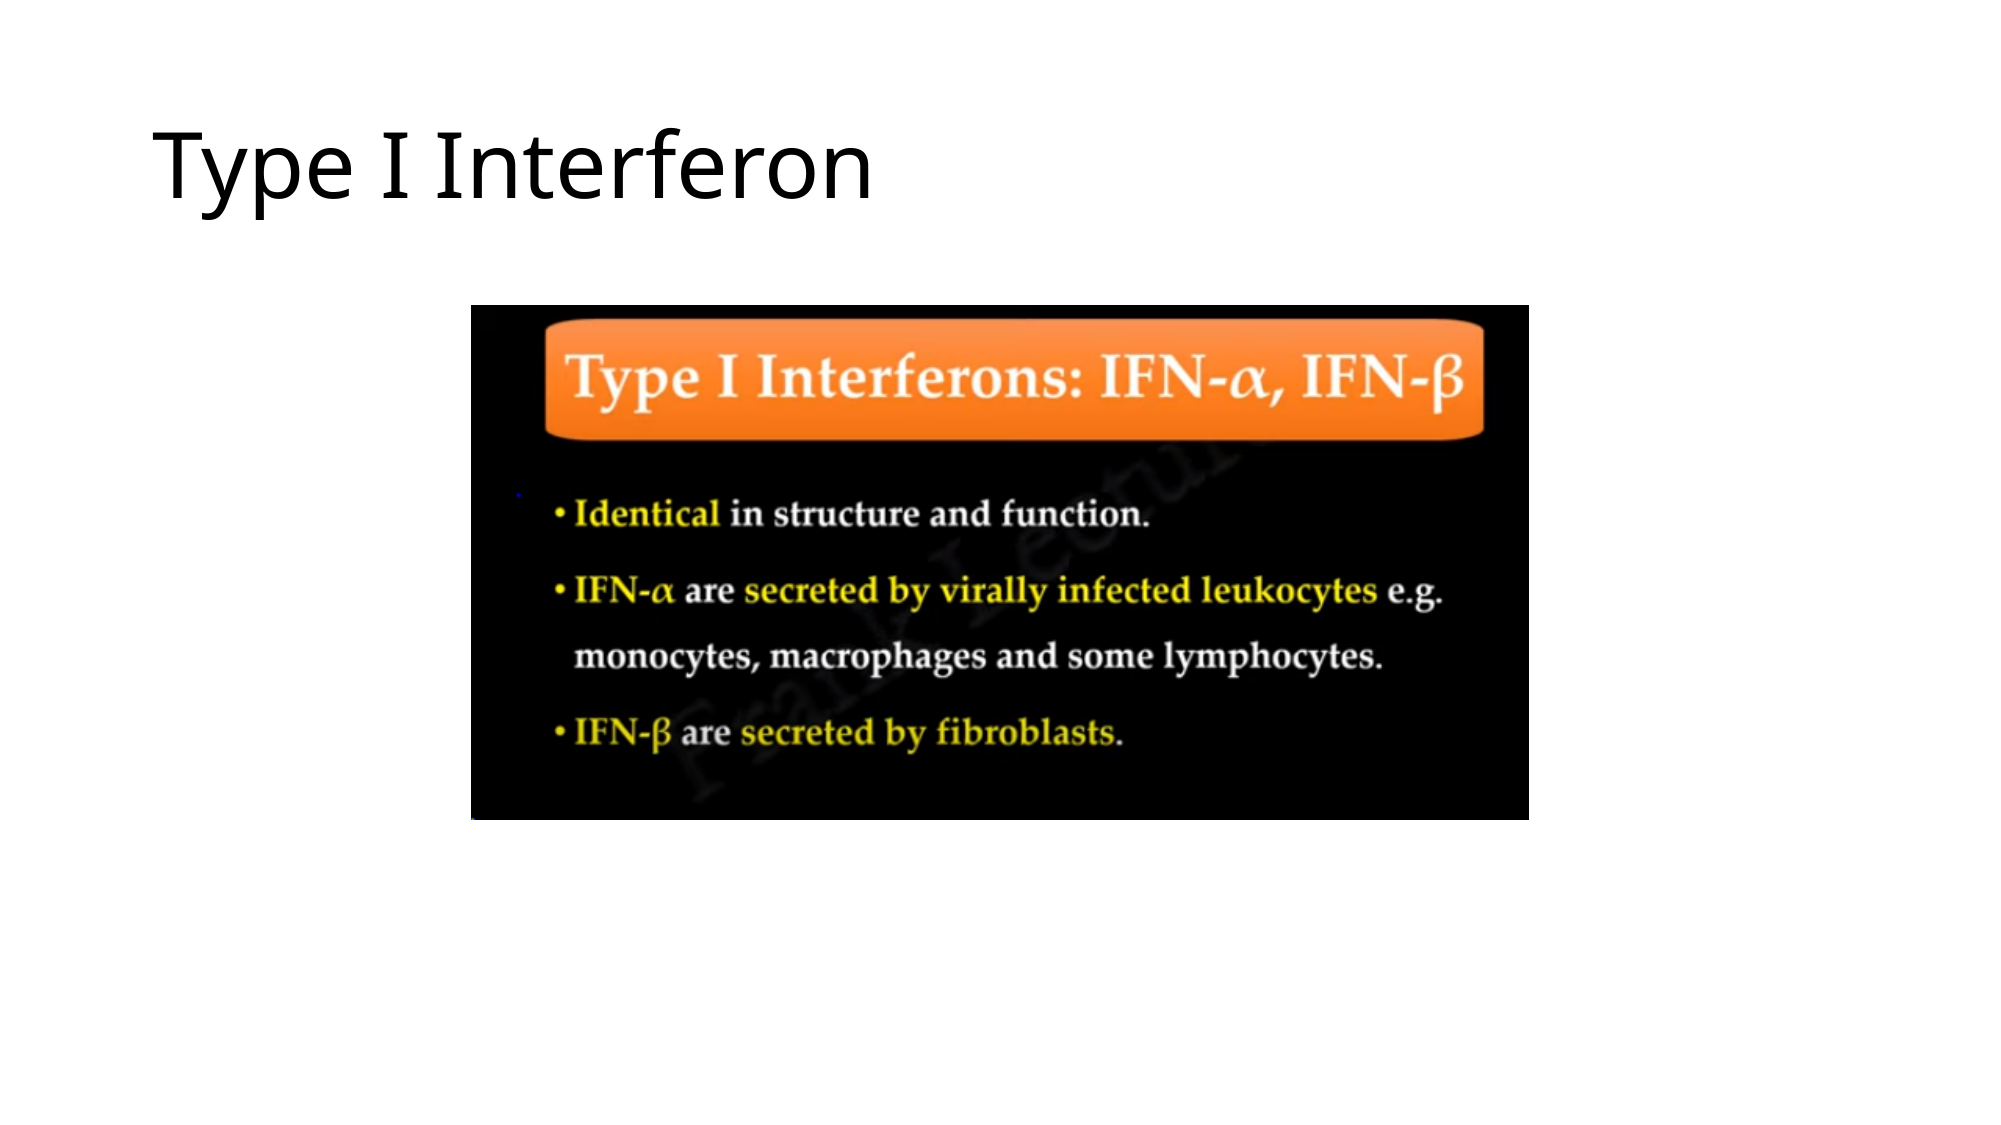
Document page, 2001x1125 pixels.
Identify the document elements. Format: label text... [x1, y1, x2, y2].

picture [471, 305, 1529, 820]
title Type I Interferon [137, 59, 1863, 278]
